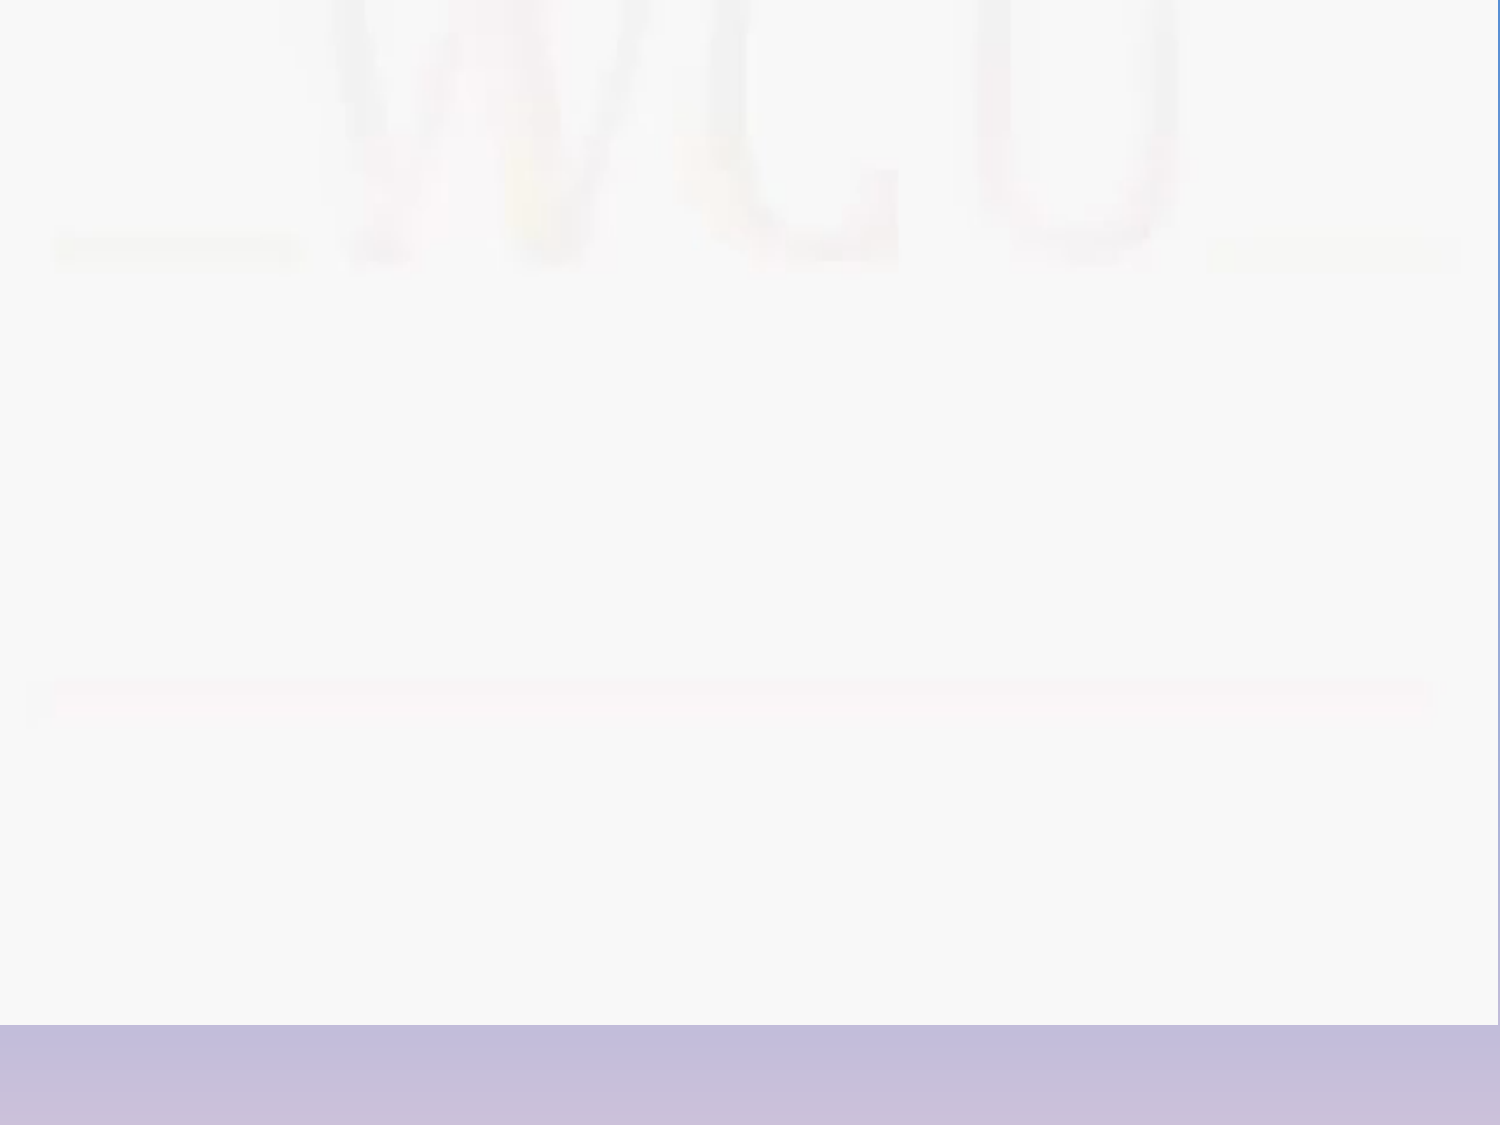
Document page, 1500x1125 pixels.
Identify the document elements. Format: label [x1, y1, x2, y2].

text_box [0, 0, 1499, 1026]
